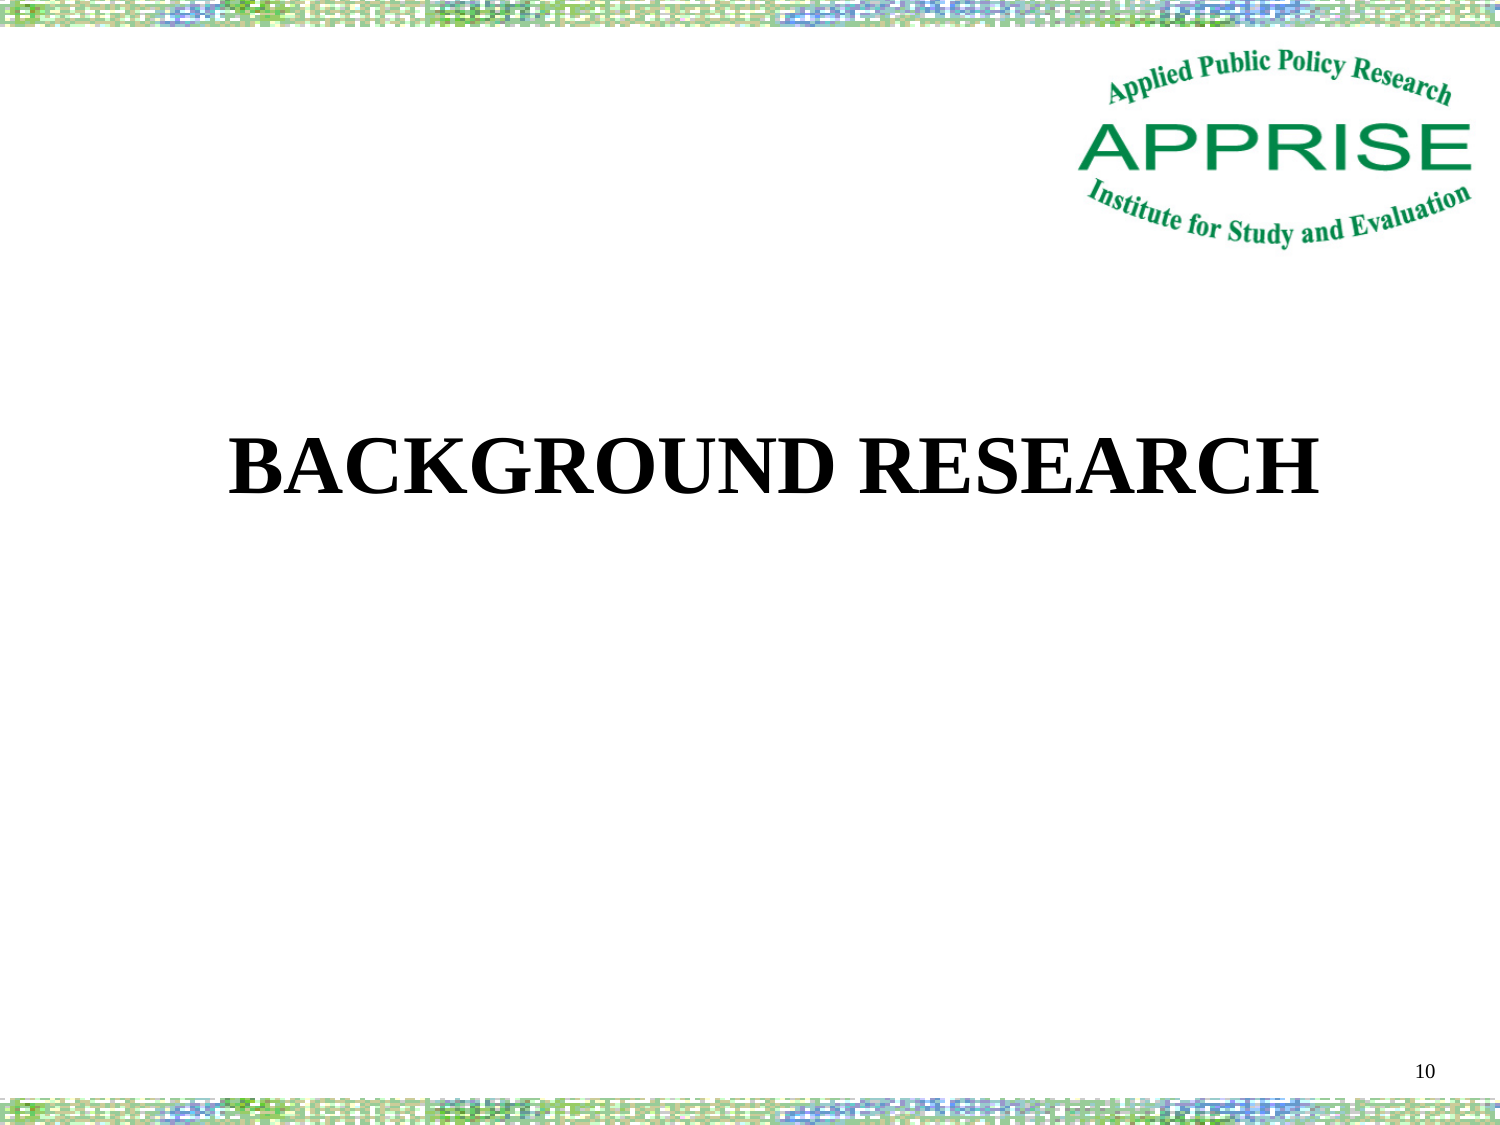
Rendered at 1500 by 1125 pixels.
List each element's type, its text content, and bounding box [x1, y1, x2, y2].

text_box 10 [1399, 1050, 1463, 1090]
picture [0, 1098, 1500, 1125]
title Background research [137, 402, 1412, 626]
picture [0, 0, 1500, 276]
